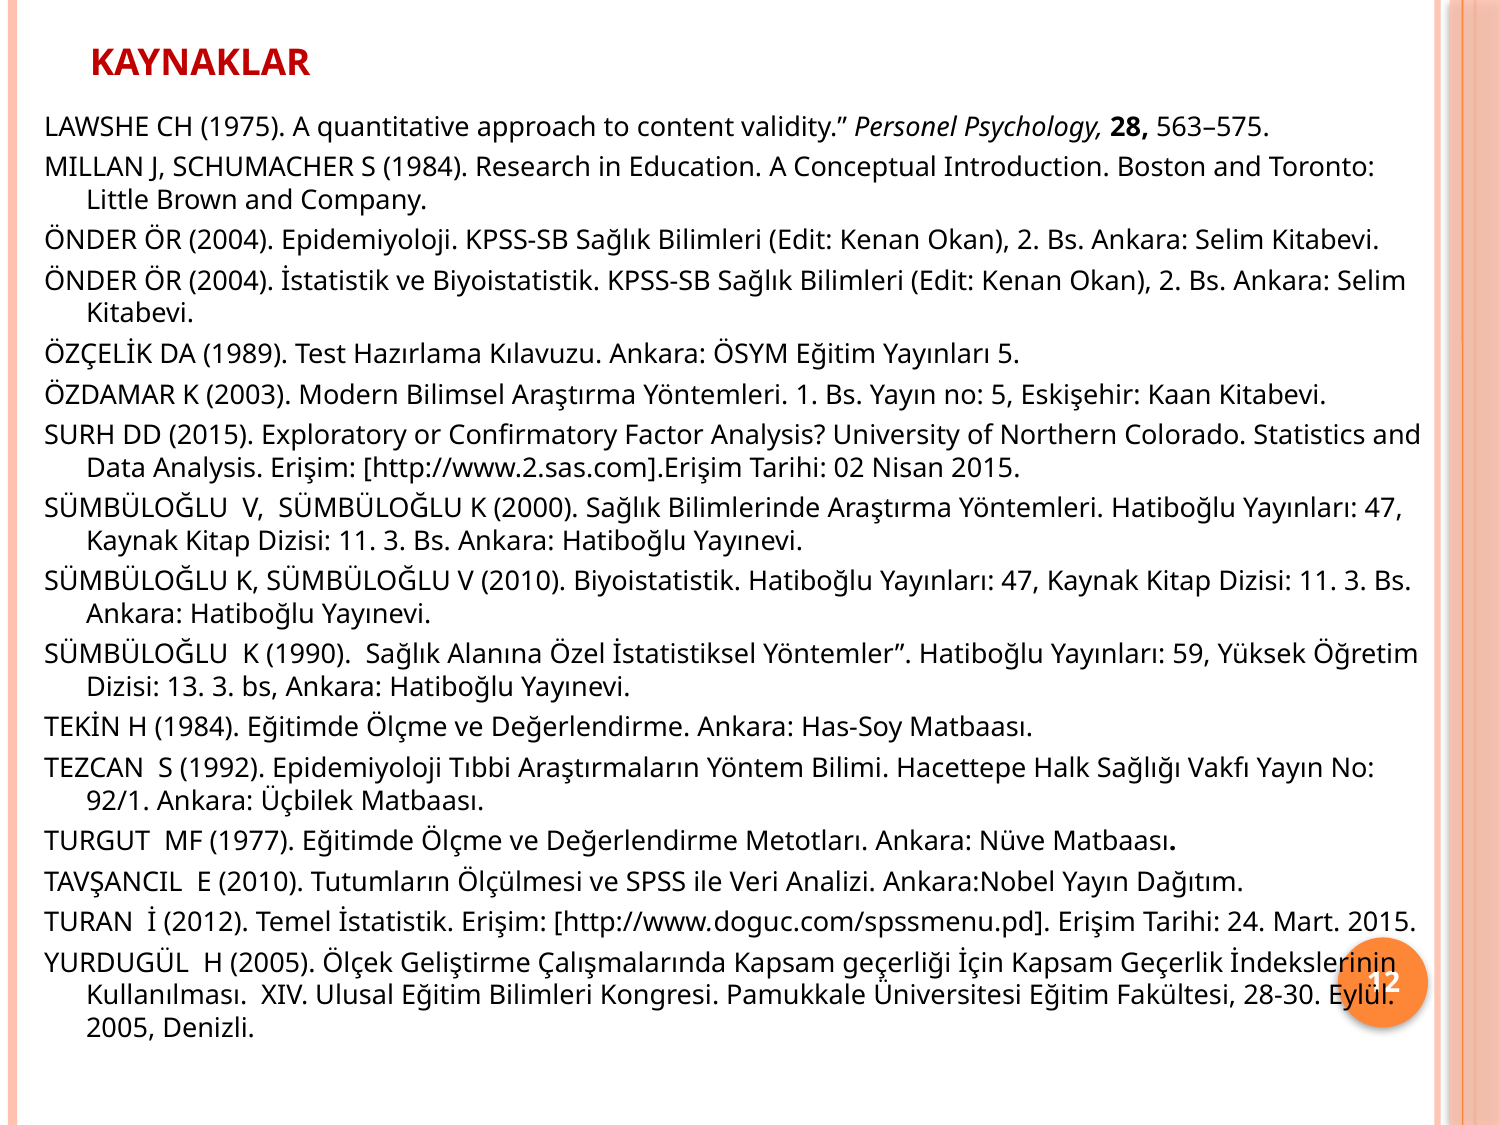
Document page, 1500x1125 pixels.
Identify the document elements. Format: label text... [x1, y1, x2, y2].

list LAWSHE CH (1975). A quantitative approach to content validity.” Personel Psychology, 28, 563–575. MILLAN J, SCHUMACHER S (1984). Research in Education. A Conceptual Introduction. Boston and Toronto: Little Brown and Company. ÖNDER ÖR (2004). Epidemiyoloji. KPSS-SB Sağlık Bilimleri (Edit: Kenan Okan), 2. Bs. Ankara: Selim Kitabevi. ÖNDER ÖR (2004). İstatistik ve Biyoistatistik. KPSS-SB Sağlık Bilimleri (Edit: Kenan Okan), 2. Bs. Ankara: Selim Kitabevi. ÖZÇELİK DA (1989). Test Hazırlama Kılavuzu. Ankara: ÖSYM Eğitim Yayınları 5. ÖZDAMAR K (2003). Modern Bilimsel Araştırma Yöntemleri. 1. Bs. Yayın no: 5, Eskişehir: Kaan Kitabevi. SURH DD (2015). Exploratory or Confirmatory Factor Analysis? University of Northern Colorado. Statistics and Data Analysis. Erişim: [http://www.2.sas.com].Erişim Tarihi: 02 Nisan 2015. SÜMBÜLOĞLU V, SÜMBÜLOĞLU K (2000). Sağlık Bilimlerinde Araştırma Yöntemleri. Hatiboğlu Yayınları: 47, Kaynak Kitap Dizisi: 11. 3. Bs. Ankara: Hatiboğlu Yayınevi. SÜMBÜLOĞLU K, SÜMBÜLOĞLU V (2010). Biyoistatistik. Hatiboğlu Yayınları: 47, Kaynak Kitap Dizisi: 11. 3. Bs. Ankara: Hatiboğlu Yayınevi. SÜMBÜLOĞLU K (1990). Sağlık Alanına Özel İstatistiksel Yöntemler”. Hatiboğlu Yayınları: 59, Yüksek Öğretim Dizisi: 13. 3. bs, Ankara: Hatiboğlu Yayınevi. TEKİN H (1984). Eğitimde Ölçme ve Değerlendirme. Ankara: Has-Soy Matbaası. TEZCAN S (1992). Epidemiyoloji Tıbbi Araştırmaların Yöntem Bilimi. Hacettepe Halk Sağlığı Vakfı Yayın No: 92/1. Ankara: Üçbilek Matbaası. TURGUT MF (1977). Eğitimde Ölçme ve Değerlendirme Metotları. Ankara: Nüve Matbaası. TAVŞANCIL E (2010). Tutumların Ölçülmesi ve SPSS ile Veri Analizi. Ankara:Nobel Yayın Dağıtım. TURAN İ (2012). Temel İstatistik. Erişim: [http://www.doguc.com/spssmenu.pd]. Erişim Tarihi: 24. Mart. 2015. YURDUGÜL H (2005). Ölçek Geliştirme Çalışmalarında Kapsam geçerliği İçin Kapsam Geçerlik İndekslerinin Kullanılması. XIV. Ulusal Eğitim Bilimleri Kongresi. Pamukkale Üniversitesi Eğitim Fakültesi, 28-30. Eylül. 2005, Denizli. [29, 101, 1447, 1094]
slide_number 12 [1333, 940, 1434, 1027]
title Kaynaklar [75, 30, 1424, 90]
